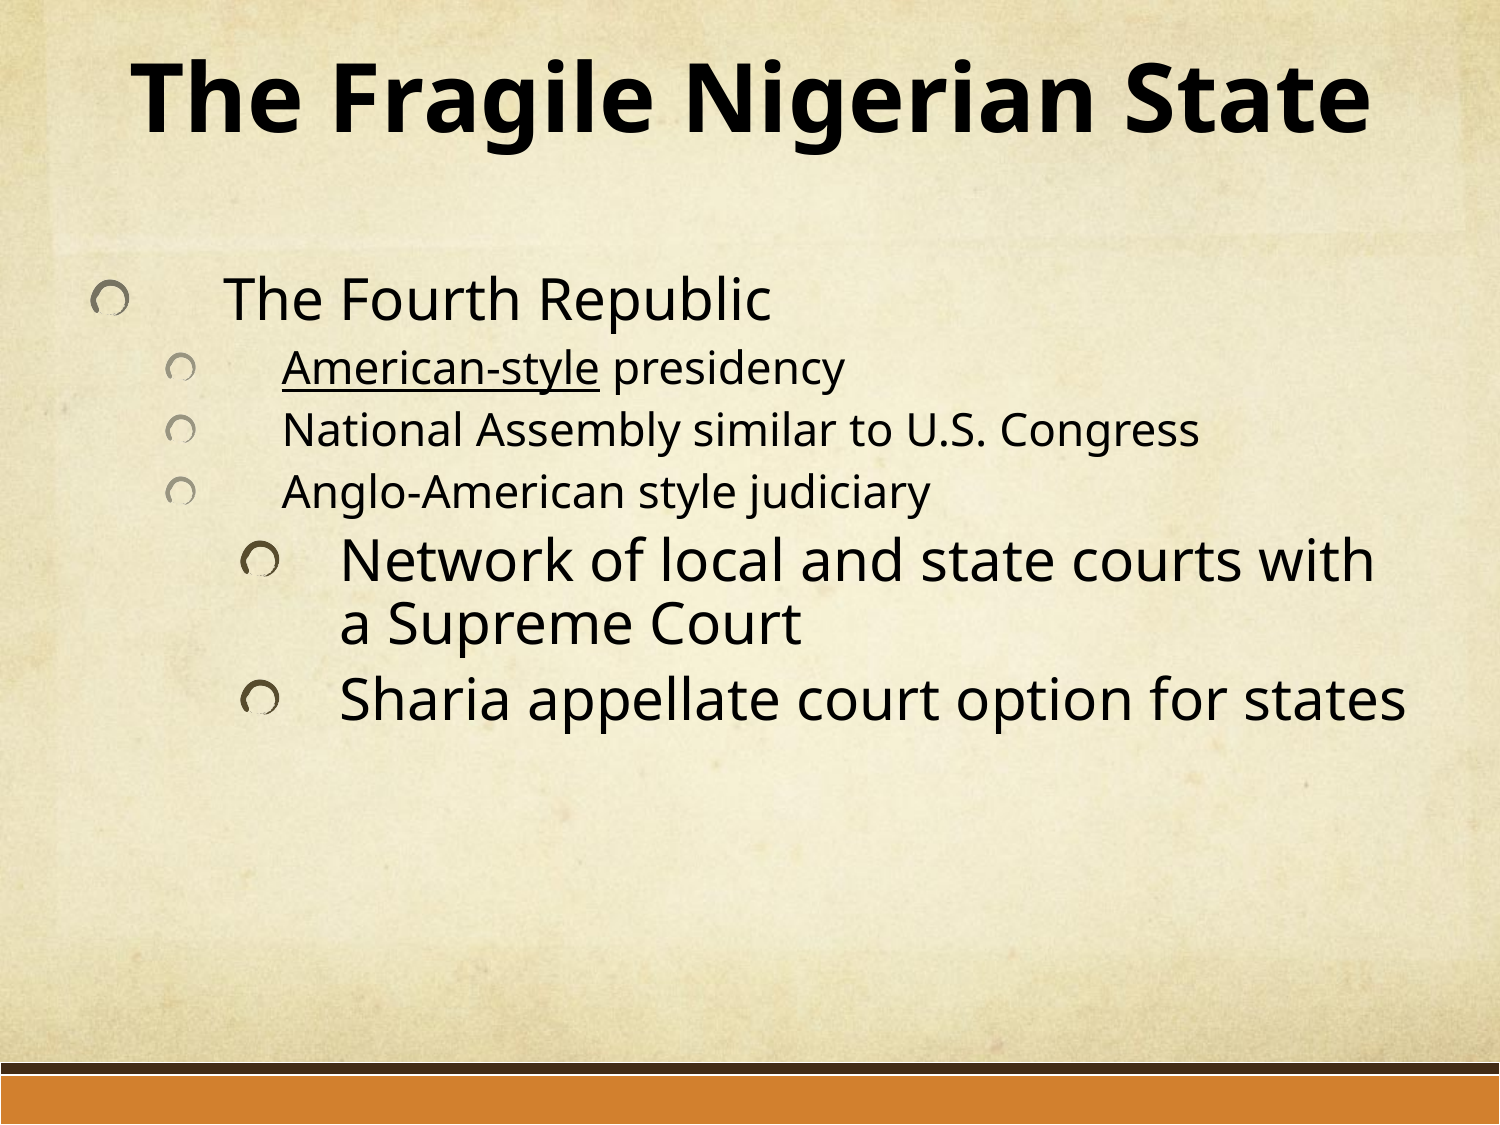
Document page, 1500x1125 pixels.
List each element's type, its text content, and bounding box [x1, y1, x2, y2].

title The Fragile Nigerian State [37, 0, 1463, 188]
text_box [0, 1075, 1500, 1125]
text_box [0, 1062, 1500, 1075]
picture [0, 0, 1500, 1062]
list The Fourth Republic American-style presidency National Assembly similar to U.S. Congress Anglo-American style judiciary Network of local and state courts with a Supreme Court Sharia appellate court option for states [75, 262, 1425, 988]
